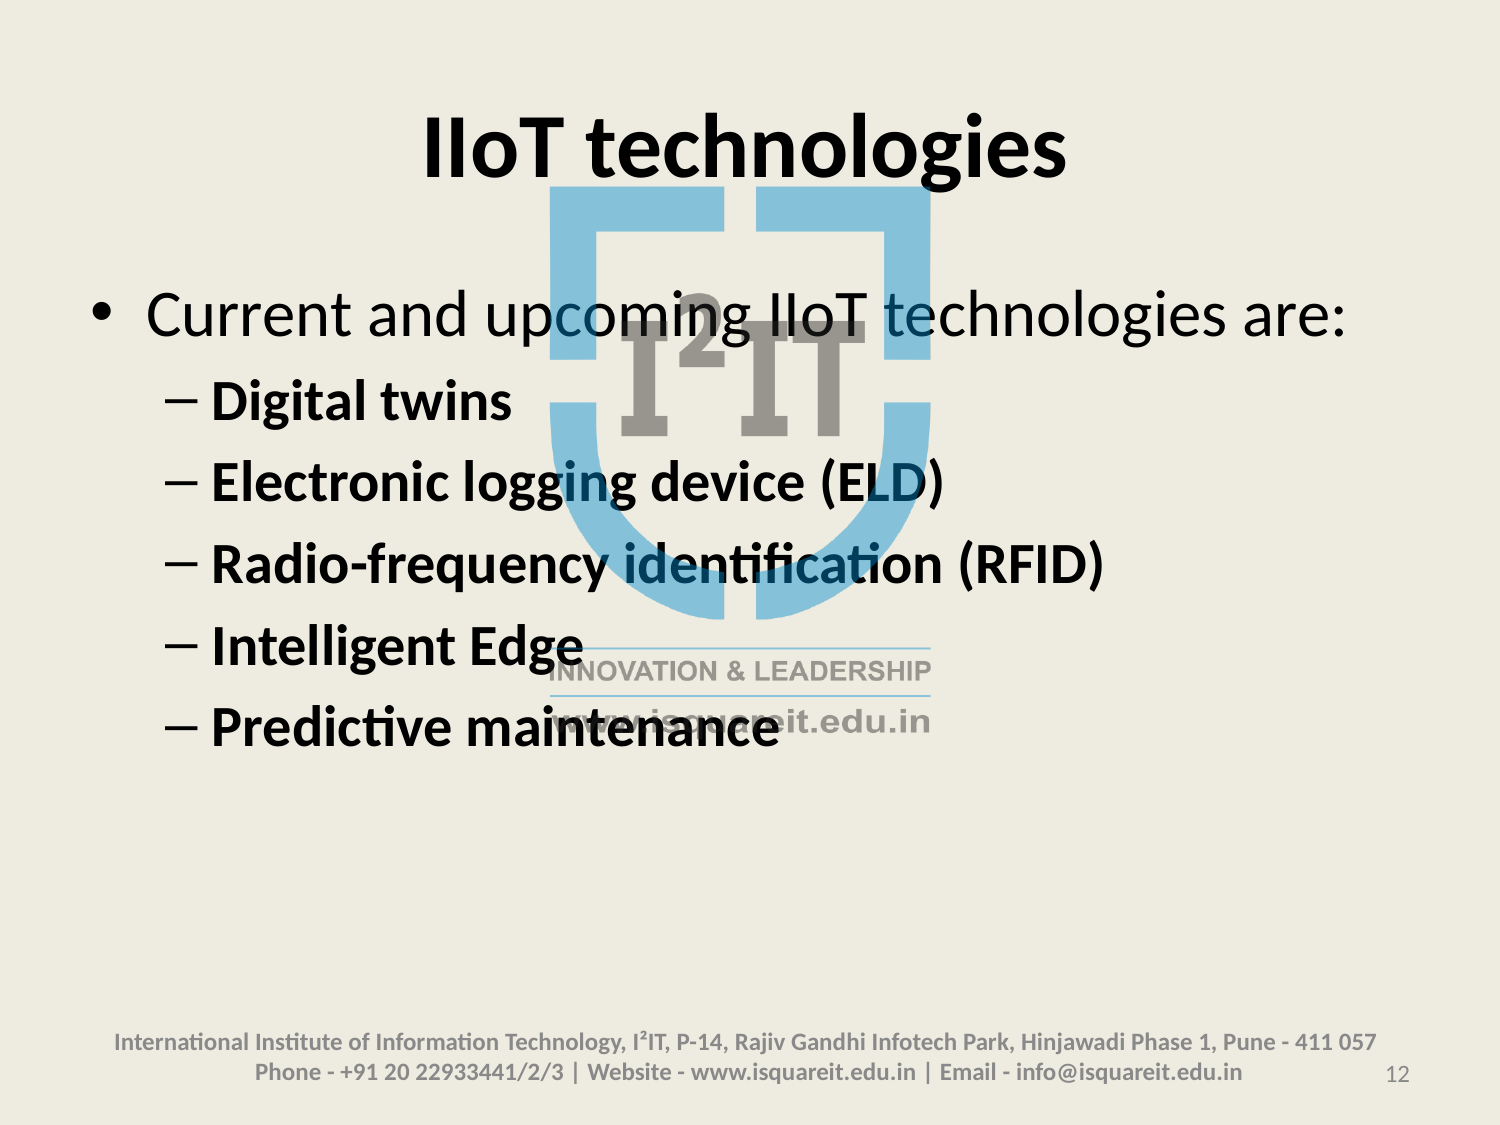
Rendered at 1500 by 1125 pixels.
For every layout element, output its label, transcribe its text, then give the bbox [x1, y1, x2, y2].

list Current and upcoming IIoT technologies are: Digital twins Electronic logging device (ELD) Radio-frequency identification (RFID) Intelligent Edge Predictive maintenance [75, 262, 1425, 1005]
footer International Institute of Information Technology, I²IT, P-14, Rajiv Gandhi Infotech Park, Hinjawadi Phase 1, Pune - 411 057 Phone - +91 20 22933441/2/3 | Website - www.isquareit.edu.in | Email - info@isquareit.edu.in [0, 1007, 1500, 1103]
title IIoT technologies [70, 46, 1421, 235]
picture [515, 163, 965, 762]
slide_number 12 [1074, 1042, 1425, 1103]
